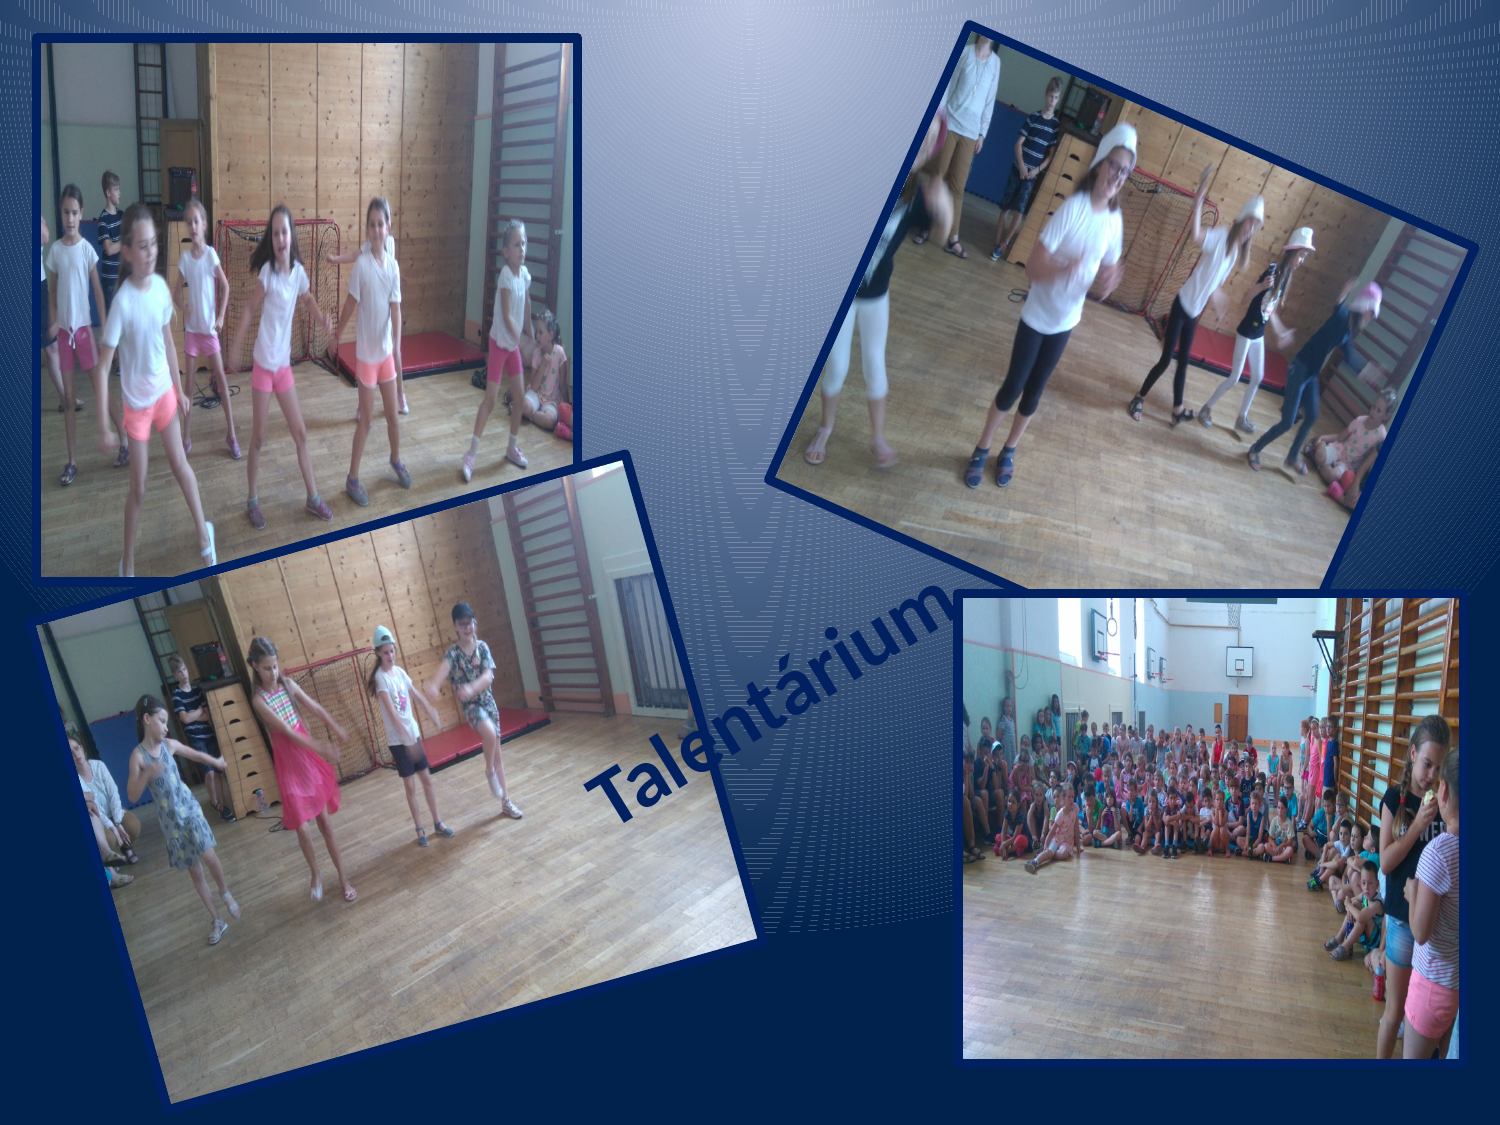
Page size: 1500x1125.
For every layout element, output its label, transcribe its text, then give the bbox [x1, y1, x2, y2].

text_box Talentárium [707, 580, 957, 801]
picture [37, 42, 756, 1103]
picture [776, 32, 1468, 1059]
